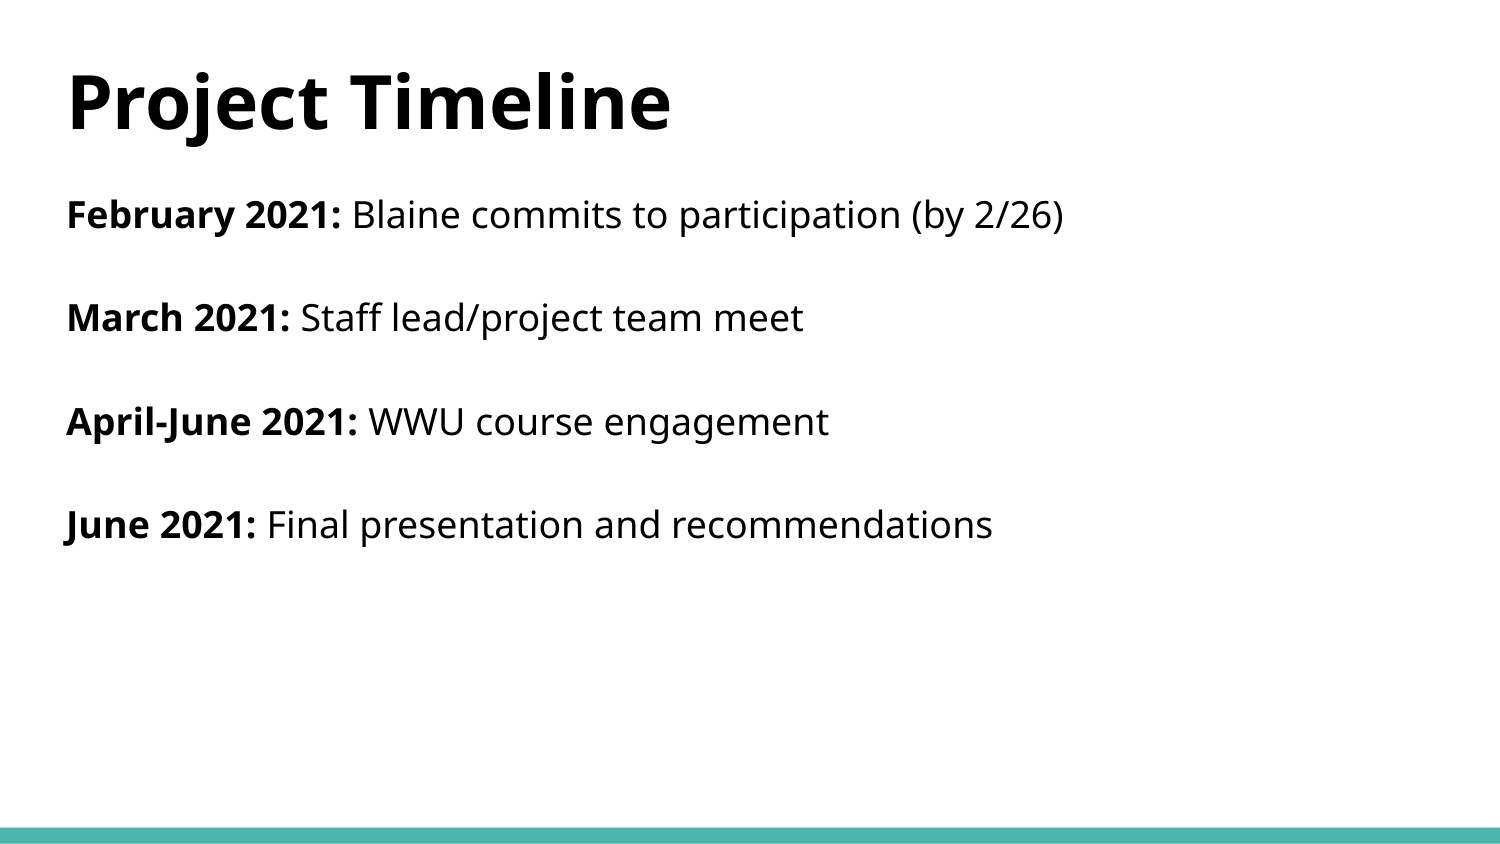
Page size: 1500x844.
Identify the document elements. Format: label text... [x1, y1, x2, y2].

list February 2021: Blaine commits to participation (by 2/26) March 2021: Staff lead/project team meet April-June 2021: WWU course engagement June 2021: Final presentation and recommendations [51, 169, 1449, 750]
title Project Timeline [51, 40, 1449, 157]
